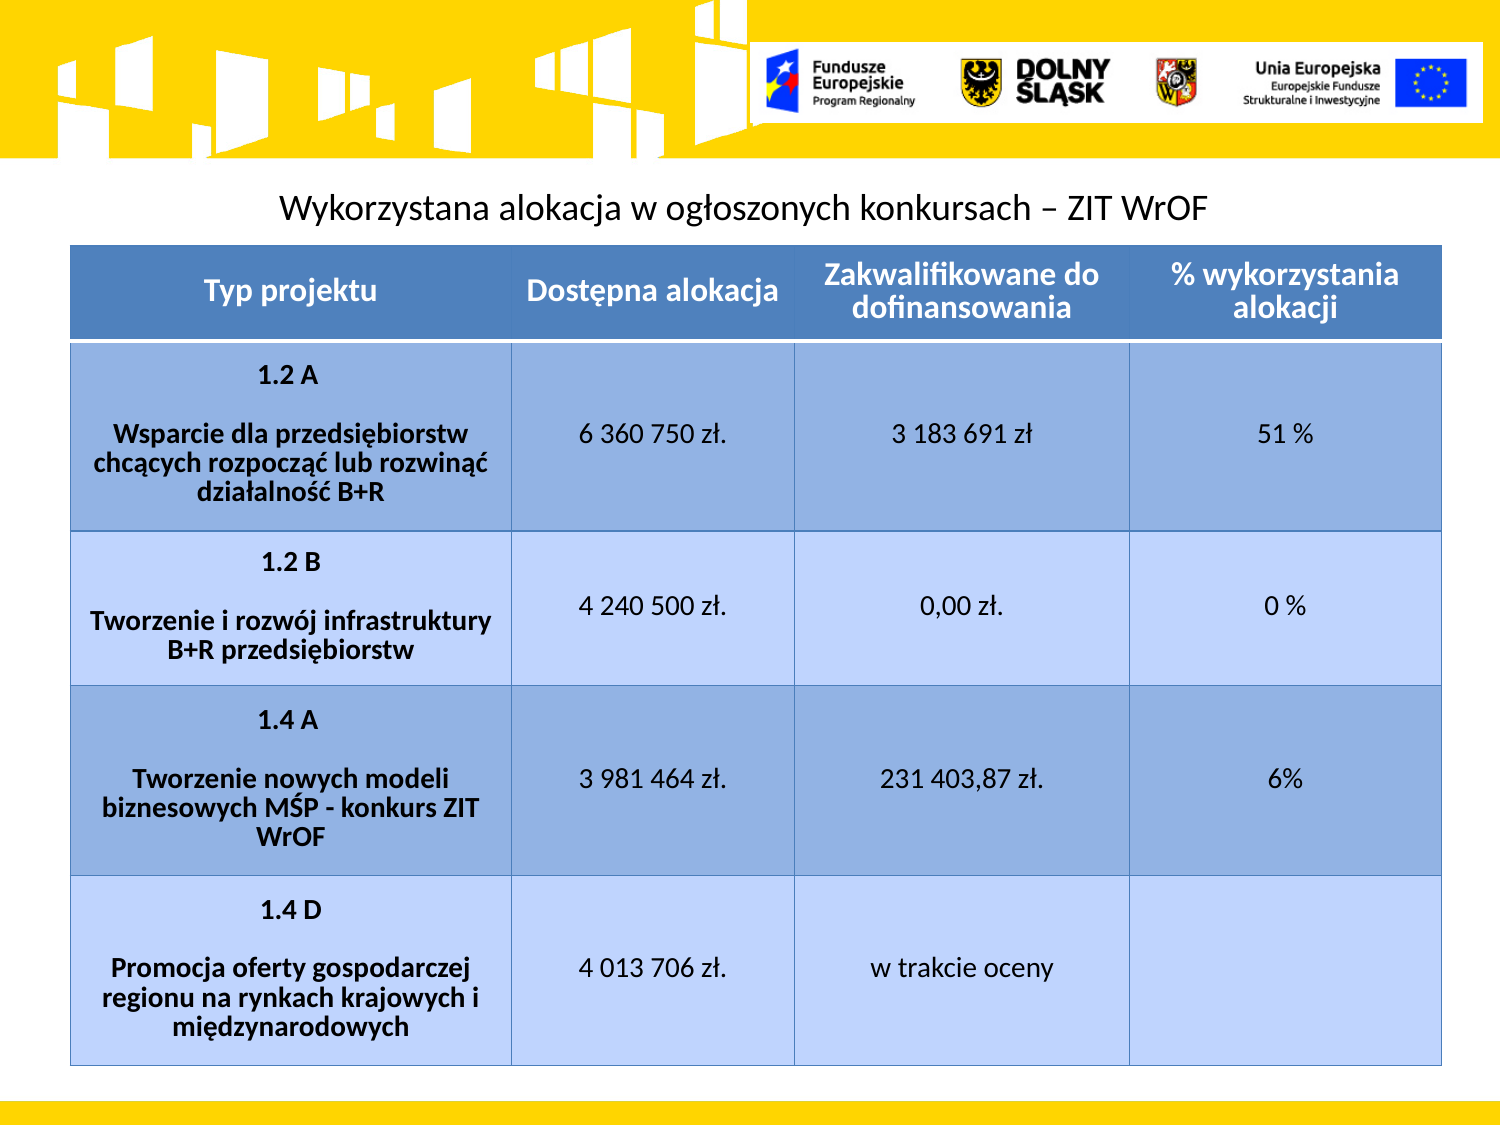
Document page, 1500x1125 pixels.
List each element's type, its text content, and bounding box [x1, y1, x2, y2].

text_box Wykorzystana alokacja w ogłoszonych konkursach – ZIT WrOF [93, 175, 1395, 236]
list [749, 42, 1483, 123]
table_cell 1.2 B Tworzenie i rozwój infrastruktury B+R przedsiębiorstw [71, 532, 511, 685]
table_cell 4 013 706 zł. [512, 876, 794, 1065]
table_cell 3 183 691 zł [795, 343, 1129, 530]
table_cell [1130, 876, 1441, 1065]
picture [0, 0, 1500, 1125]
table_cell 1.2 A Wsparcie dla przedsiębiorstw chcących rozpocząć lub rozwinąć działalność B+R [71, 343, 511, 530]
table_cell 51 % [1130, 343, 1441, 530]
table_cell 0,00 zł. [795, 532, 1129, 685]
table_cell 3 981 464 zł. [512, 686, 794, 875]
table_header Typ projektu [71, 247, 511, 339]
table_header Dostępna alokacja [512, 247, 794, 339]
table_cell 0 % [1130, 532, 1441, 685]
table_cell 4 240 500 zł. [512, 532, 794, 685]
table_cell 1.4 A Tworzenie nowych modeli biznesowych MŚP - konkurs ZIT WrOF [71, 686, 511, 875]
table_header % wykorzystania alokacji [1130, 247, 1441, 339]
table_cell w trakcie oceny [795, 876, 1129, 1065]
table_cell 1.4 D Promocja oferty gospodarczej regionu na rynkach krajowych i międzynarodowych [71, 876, 511, 1065]
table_header Zakwalifikowane do dofinansowania [795, 247, 1129, 339]
table_cell 231 403,87 zł. [795, 686, 1129, 875]
table_cell 6 360 750 zł. [512, 343, 794, 530]
table_cell 6% [1130, 686, 1441, 875]
